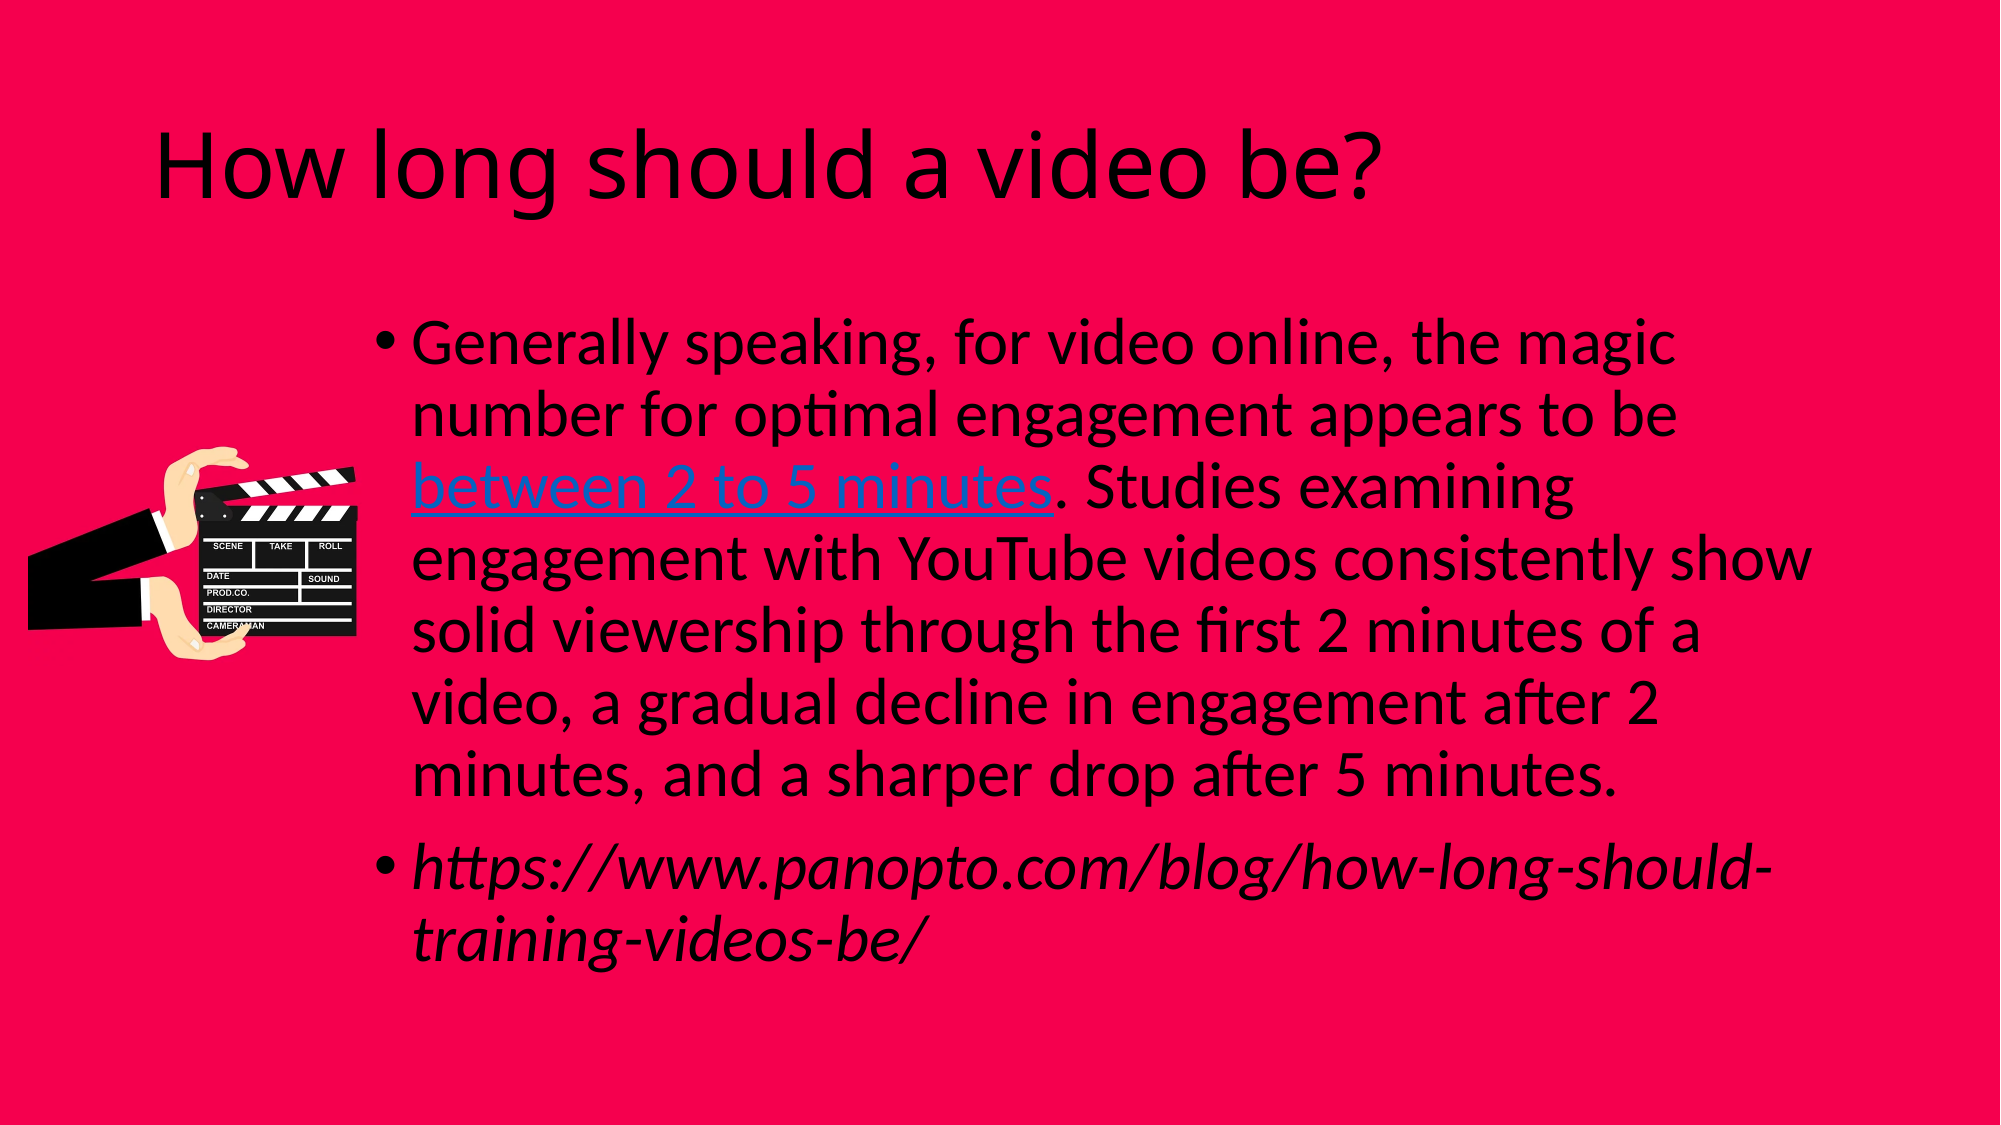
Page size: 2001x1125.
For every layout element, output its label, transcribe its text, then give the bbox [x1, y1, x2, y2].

title How long should a video be? [137, 59, 1863, 278]
picture [28, 423, 368, 666]
list Generally speaking, for video online, the magic number for optimal engagement appears to be between 2 to 5 minutes. Studies examining engagement with YouTube videos consistently show solid viewership through the first 2 minutes of a video, a gradual decline in engagement after 2 minutes, and a sharper drop after 5 minutes. https://www.panopto.com/blog/how-long-should-training-videos-be/ [358, 299, 1863, 1014]
